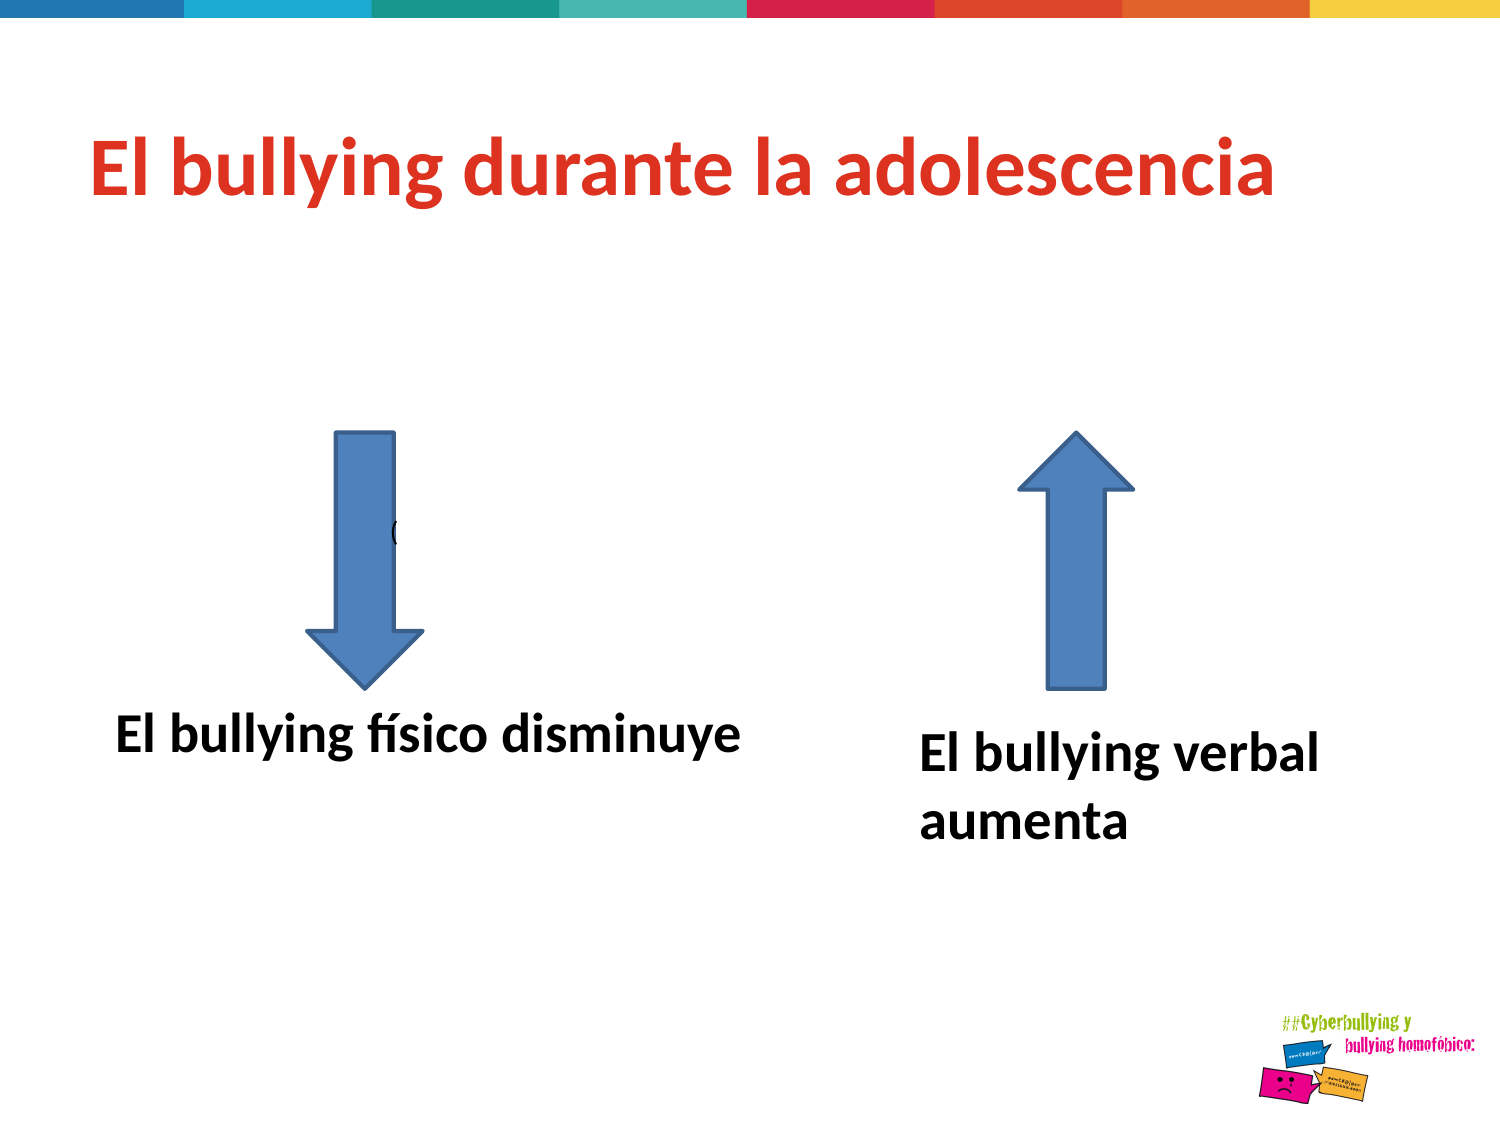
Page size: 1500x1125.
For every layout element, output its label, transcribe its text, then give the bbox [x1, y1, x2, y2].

text_box ( [374, 505, 1125, 555]
text_box [305, 430, 425, 691]
text_box [1045, 555, 1107, 691]
title El bullying durante la adolescencia [75, 105, 1425, 240]
list El bullying verbal aumenta [904, 414, 1500, 862]
picture [1243, 988, 1496, 1121]
list El bullying físico disminuye [100, 452, 1400, 987]
text_box [1017, 430, 1136, 505]
picture [0, 0, 1500, 50]
